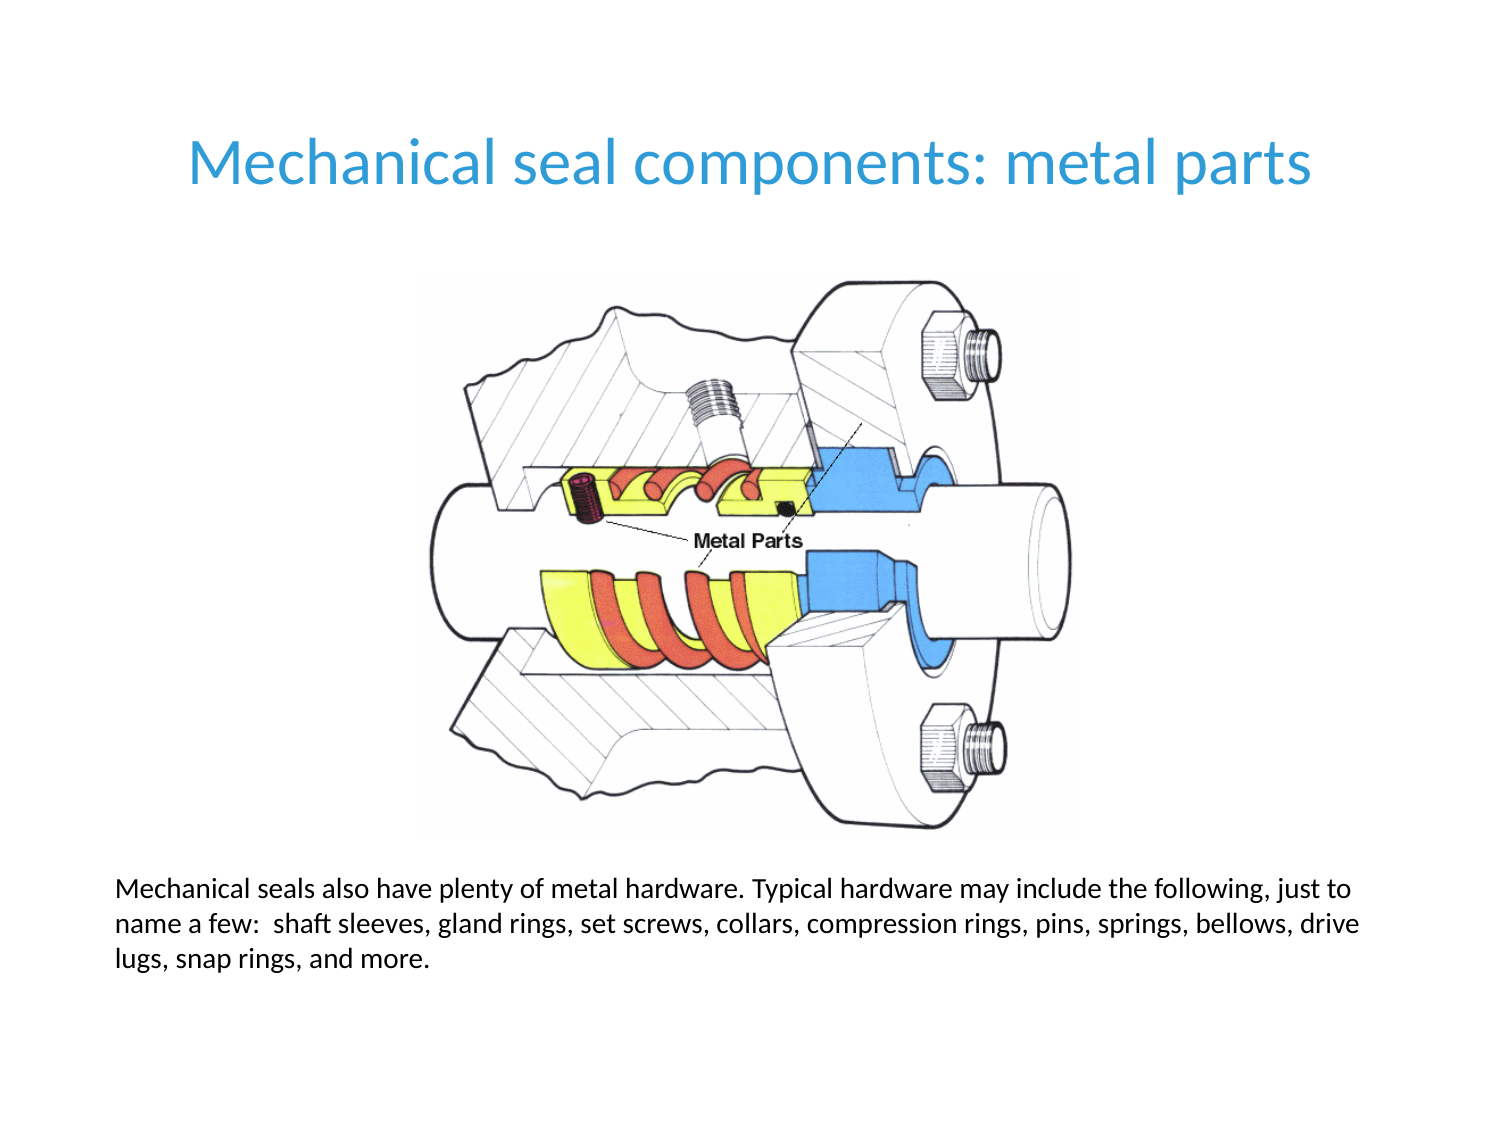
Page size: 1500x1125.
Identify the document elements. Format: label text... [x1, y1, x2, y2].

picture [422, 274, 1078, 838]
title Mechanical seal components: metal parts [112, 37, 1388, 279]
text_box Mechanical seals also have plenty of metal hardware. Typical hardware may include the following, just to name a few: shaft sleeves, gland rings, set screws, collars, compression rings, pins, springs, bellows, drive lugs, snap rings, and more. [99, 862, 1400, 983]
